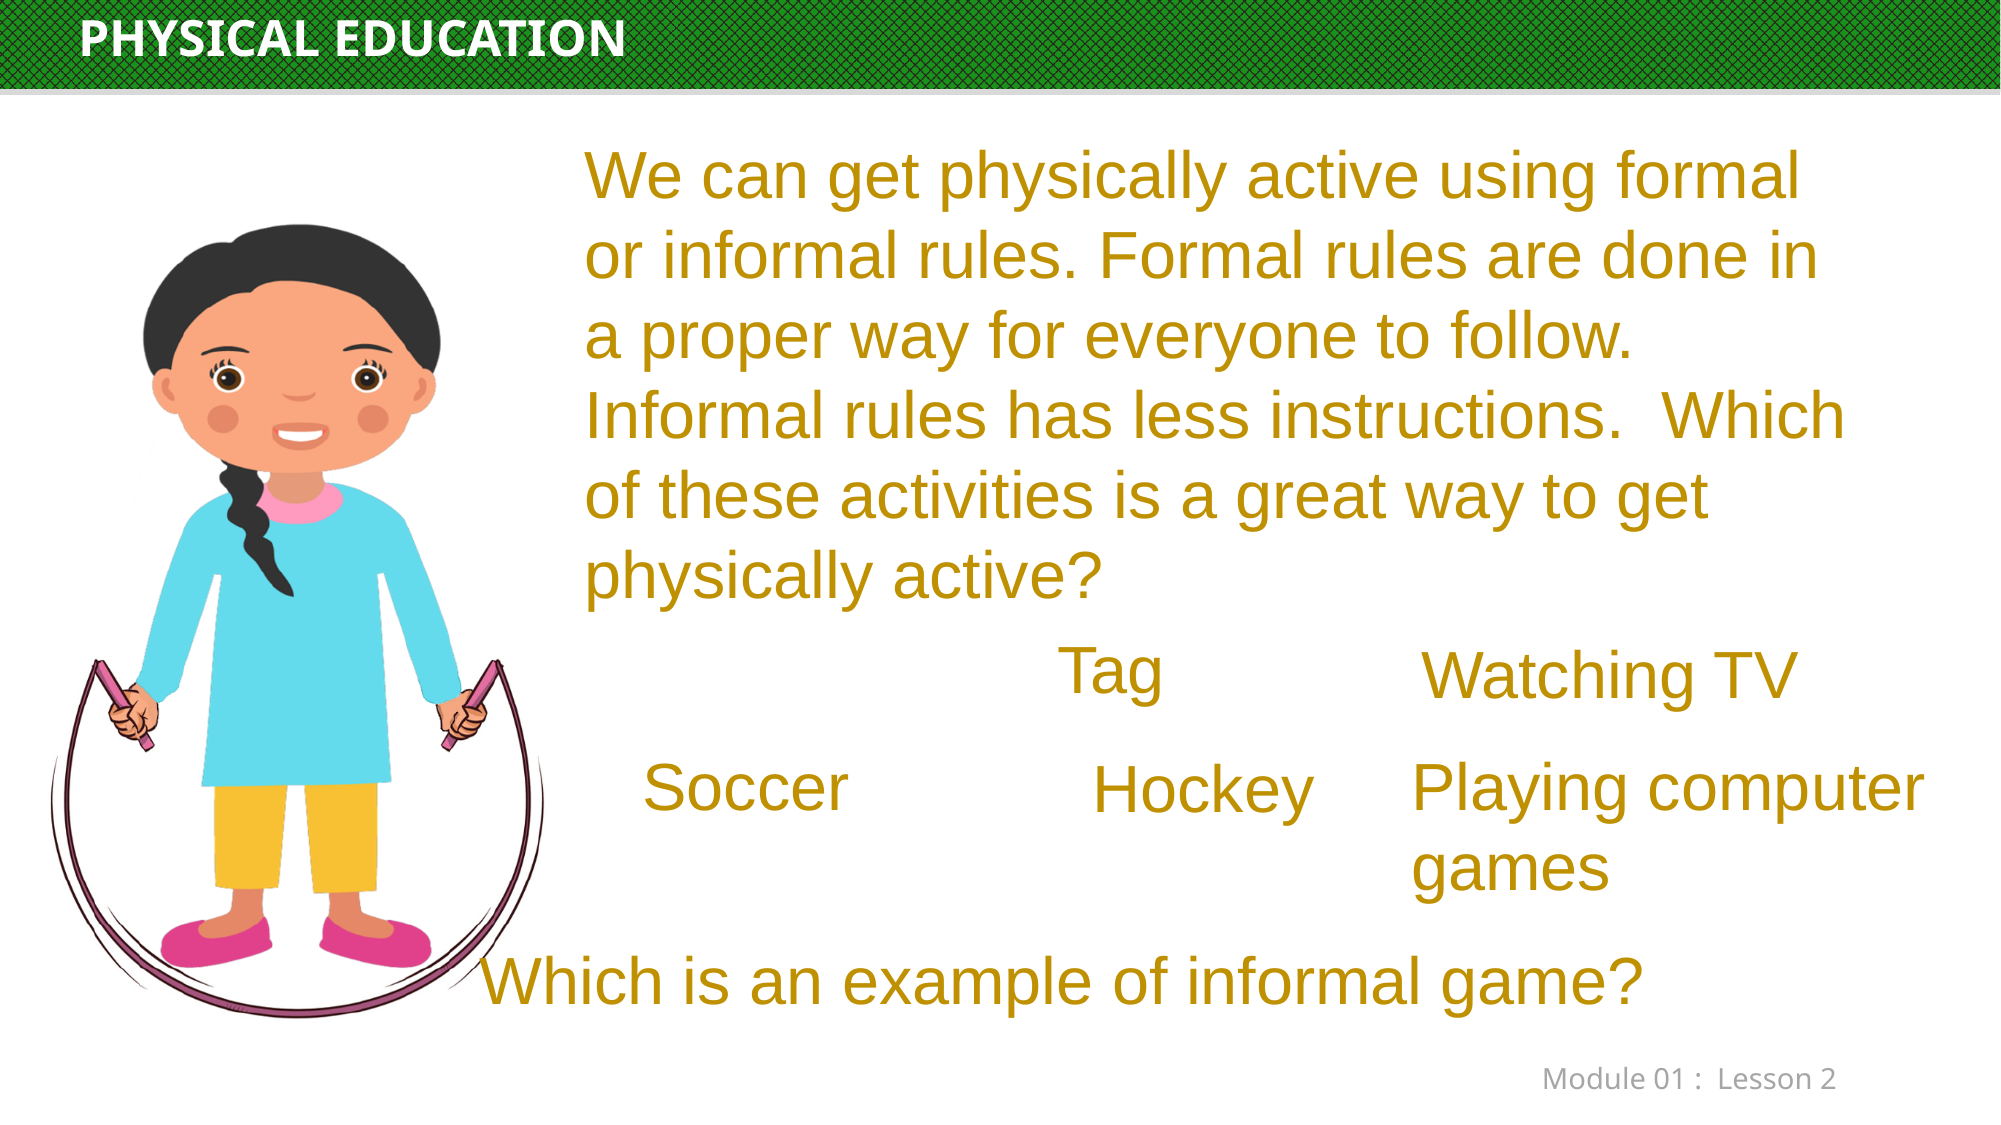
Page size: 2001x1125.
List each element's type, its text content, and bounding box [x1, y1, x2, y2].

text_box We can get physically active using formal or informal rules. Formal rules are done in a proper way for everyone to follow. Informal rules has less instructions. Which of these activities is a great way to get physically active? [569, 124, 1881, 620]
text_box Hockey [1077, 738, 1396, 834]
text_box Playing computer games [1396, 736, 1999, 911]
picture [6, 219, 583, 1057]
list Module 01 : Lesson 2 [1527, 1056, 1868, 1104]
text_box Tag [1042, 619, 1493, 715]
text_box Soccer [627, 736, 1078, 832]
picture [0, 0, 2001, 89]
text_box Watching TV [1406, 624, 1857, 720]
text_box Which is an example of informal game? [583, 930, 1967, 1026]
list PHYSICAL EDUCATION [63, 5, 968, 91]
